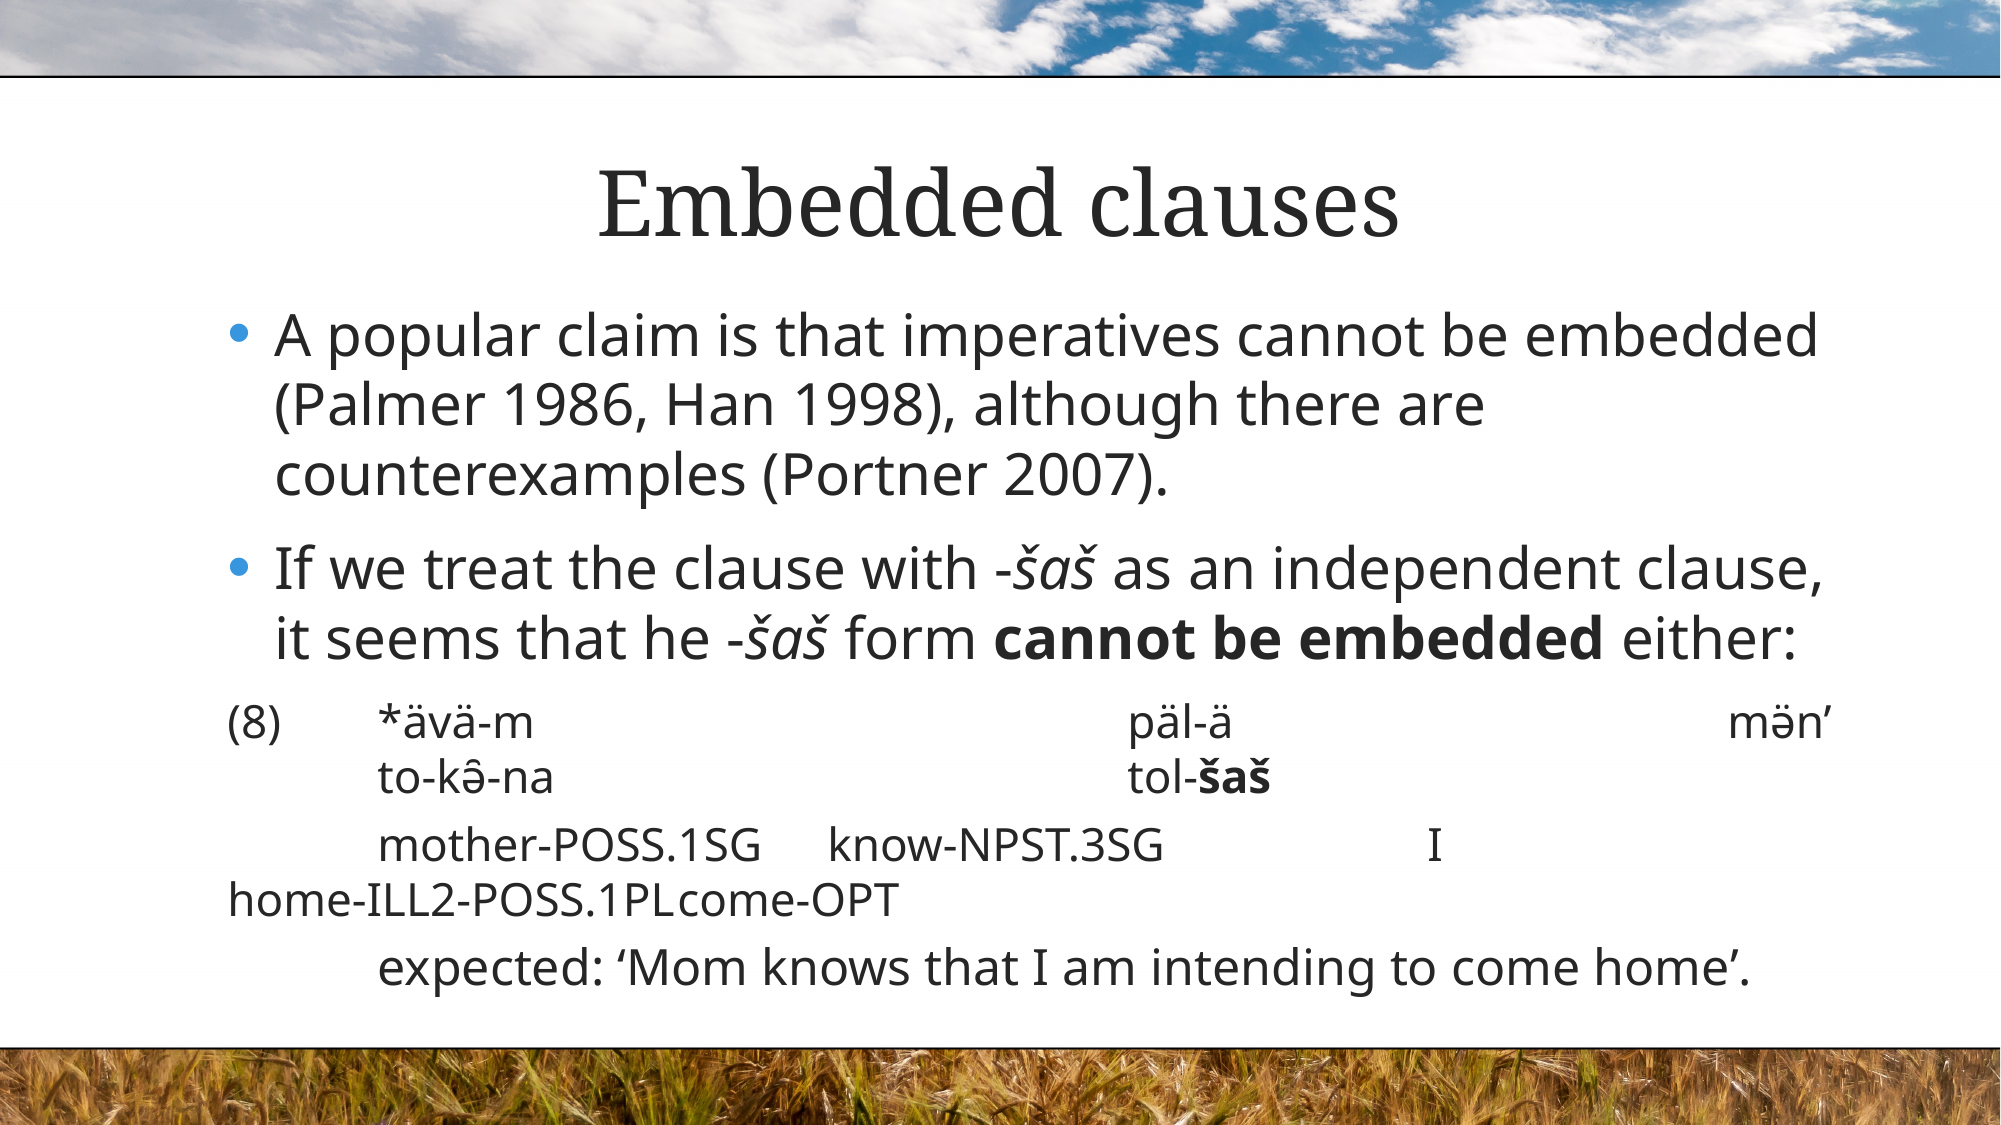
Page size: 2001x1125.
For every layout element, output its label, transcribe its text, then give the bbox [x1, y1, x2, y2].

title Embedded clauses [212, 92, 1788, 290]
list A popular claim is that imperatives cannot be embedded (Palmer 1986, Han 1998), although there are counterexamples (Portner 2007). If we treat the clause with -šaš as an independent clause, it seems that he -šaš form cannot be embedded either: (8) *ävä-m päl-ä mə̈n’ to-kə̑-na tol-šaš mother-POSS.1SG know-NPST.3SG I home-ILL2-POSS.1PL come-OPT expected: ‘Mom knows that I am intending to come home’. [212, 290, 1872, 1047]
picture [0, 0, 2001, 1125]
